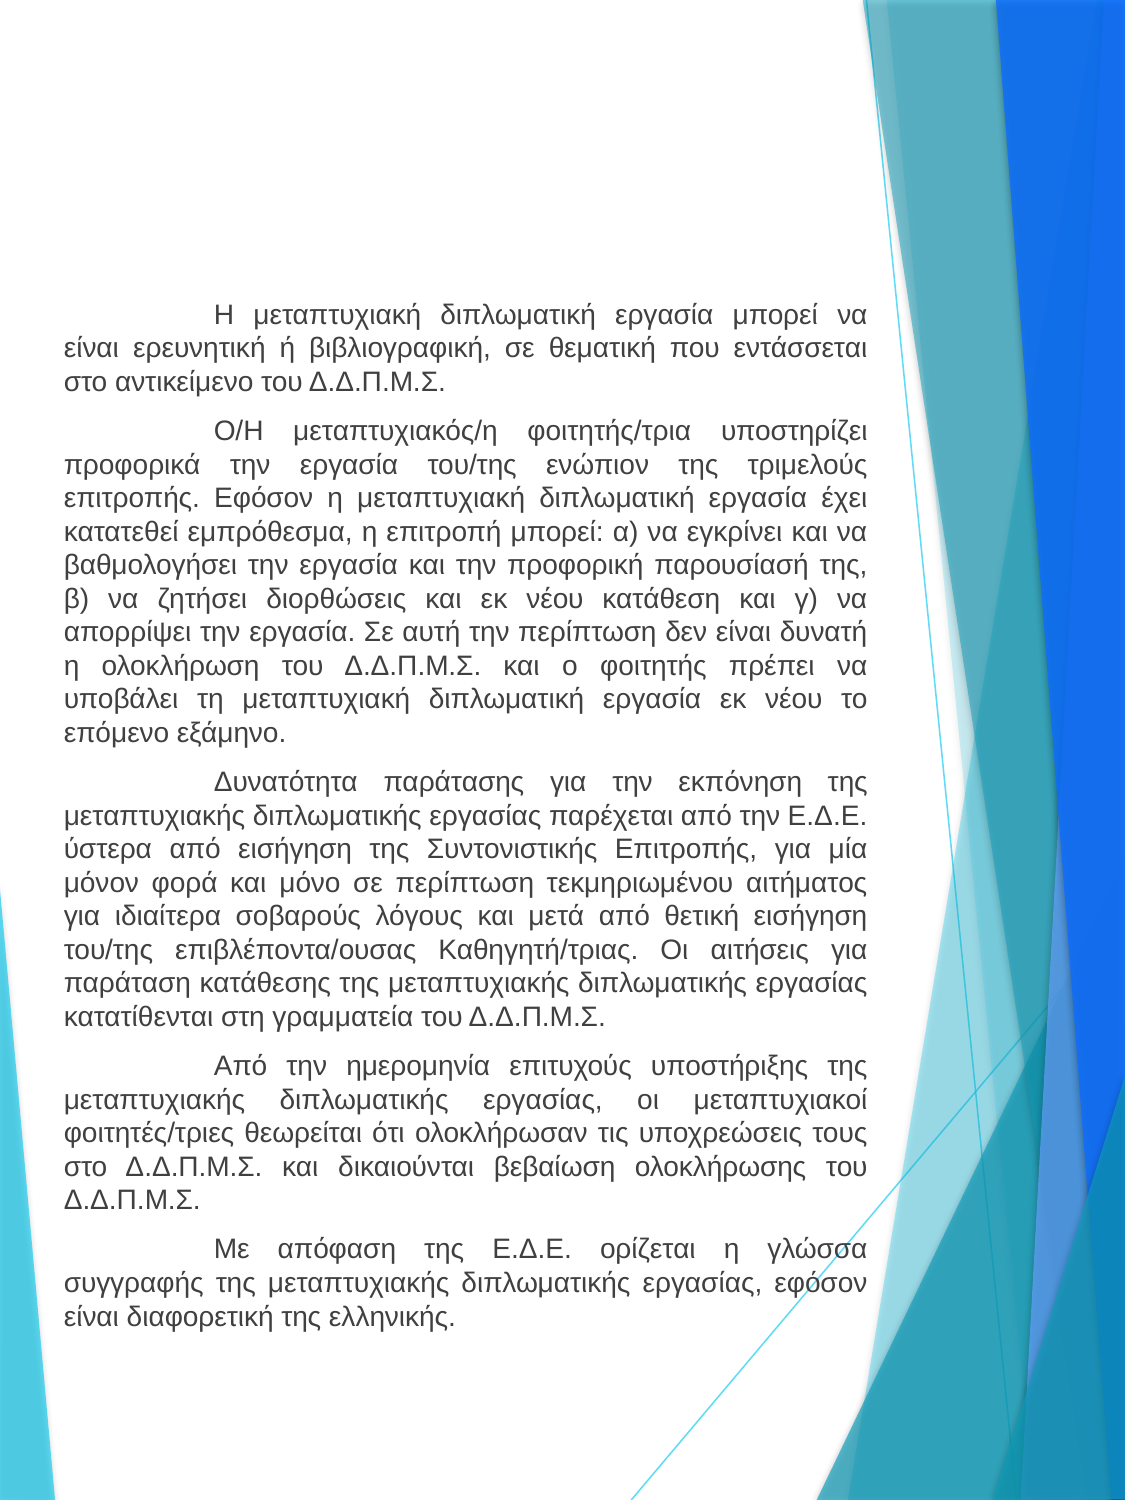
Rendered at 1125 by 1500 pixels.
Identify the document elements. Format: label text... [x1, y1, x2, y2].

list Η μεταπτυχιακή διπλωματική εργασία μπορεί να είναι ερευνητική ή βιβλιογραφική, σε θεματική που εντάσσεται στο αντικείμενο του Δ.Δ.Π.Μ.Σ. Ο/Η μεταπτυχιακός/η φοιτητής/τρια υποστηρίζει προφορικά την εργασία του/της ενώπιον της τριμελούς επιτροπής. Εφόσον η μεταπτυχιακή διπλωματική εργασία έχει κατατεθεί εμπρόθεσμα, η επιτροπή μπορεί: α) να εγκρίνει και να βαθμολογήσει την εργασία και την προφορική παρουσίασή της, β) να ζητήσει διορθώσεις και εκ νέου κατάθεση και γ) να απορρίψει την εργασία. Σε αυτή την περίπτωση δεν είναι δυνατή η ολοκλήρωση του Δ.Δ.Π.Μ.Σ. και ο φοιτητής πρέπει να υποβάλει τη μεταπτυχιακή διπλωματική εργασία εκ νέου το επόμενο εξάμηνο. Δυνατότητα παράτασης για την εκπόνηση της μεταπτυχιακής διπλωματικής εργασίας παρέχεται από την Ε.Δ.Ε. ύστερα από εισήγηση της Συντονιστικής Επιτροπής, για μία μόνον φορά και μόνο σε περίπτωση τεκμηριωμένου αιτήματος για ιδιαίτερα σοβαρούς λόγους και μετά από θετική εισήγηση του/της επιβλέποντα/ουσας Καθηγητή/τριας. Οι αιτήσεις για παράταση κατάθεσης της μεταπτυχιακής διπλωματικής εργασίας κατατίθενται στη γραμματεία του Δ.Δ.Π.Μ.Σ. Από την ημερομηνία επιτυχούς υποστήριξης της μεταπτυχιακής διπλωματικής εργασίας, οι μεταπτυχιακοί φοιτητές/τριες θεωρείται ότι ολοκλήρωσαν τις υποχρεώσεις τους στο Δ.Δ.Π.Μ.Σ. και δικαιούνται βεβαίωση ολοκλήρωσης του Δ.Δ.Π.Μ.Σ. Με απόφαση της Ε.Δ.Ε. ορίζεται η γλώσσα συγγραφής της μεταπτυχιακής διπλωματικής εργασίας, εφόσον είναι διαφορετική της ελληνικής. [48, 288, 884, 1454]
